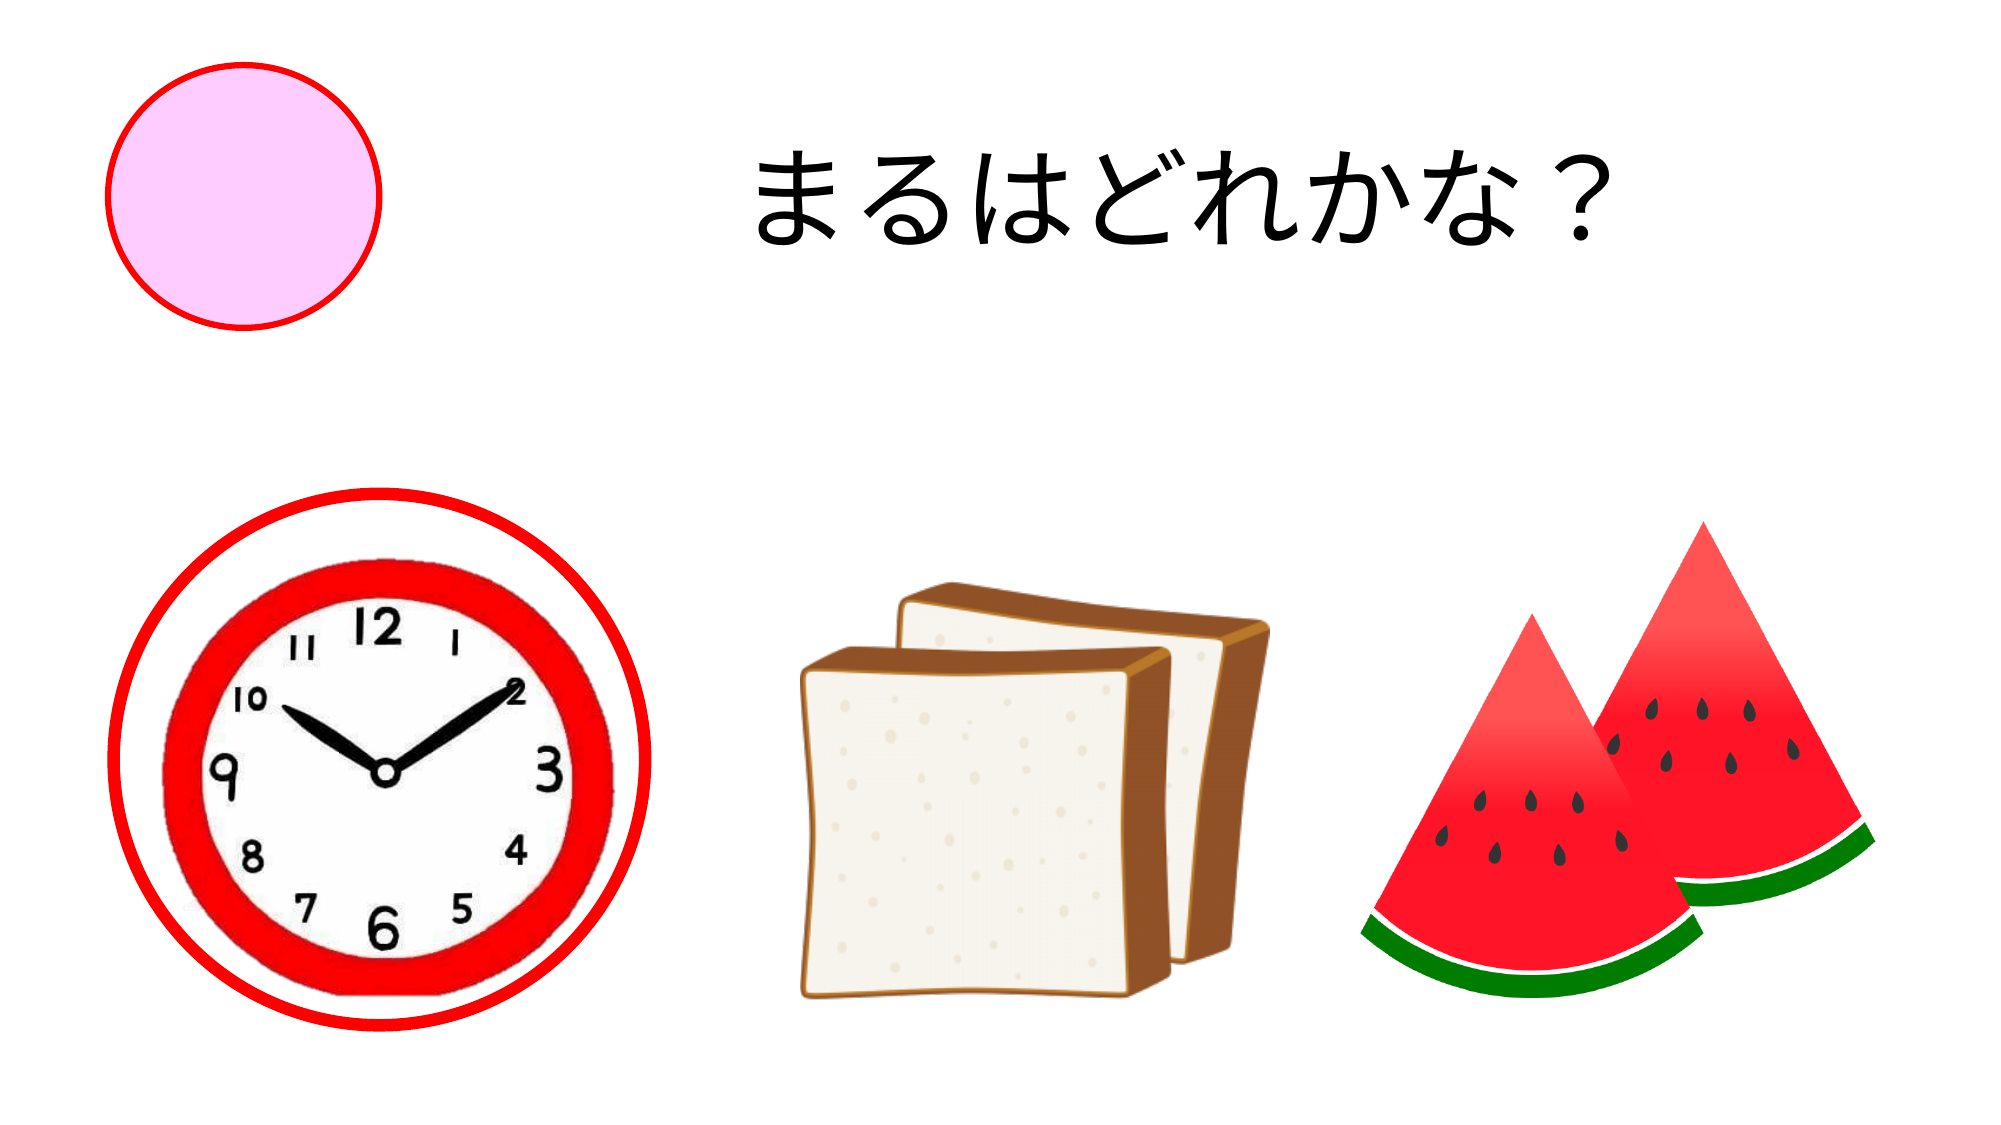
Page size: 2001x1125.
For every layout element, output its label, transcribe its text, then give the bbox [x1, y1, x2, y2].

picture [800, 556, 1270, 1026]
picture [1343, 493, 1892, 1026]
text_box まるはどれかな？ [461, 120, 1917, 271]
text_box [112, 657, 133, 862]
text_box [238, 492, 521, 533]
text_box [106, 64, 381, 329]
picture [133, 533, 730, 1050]
